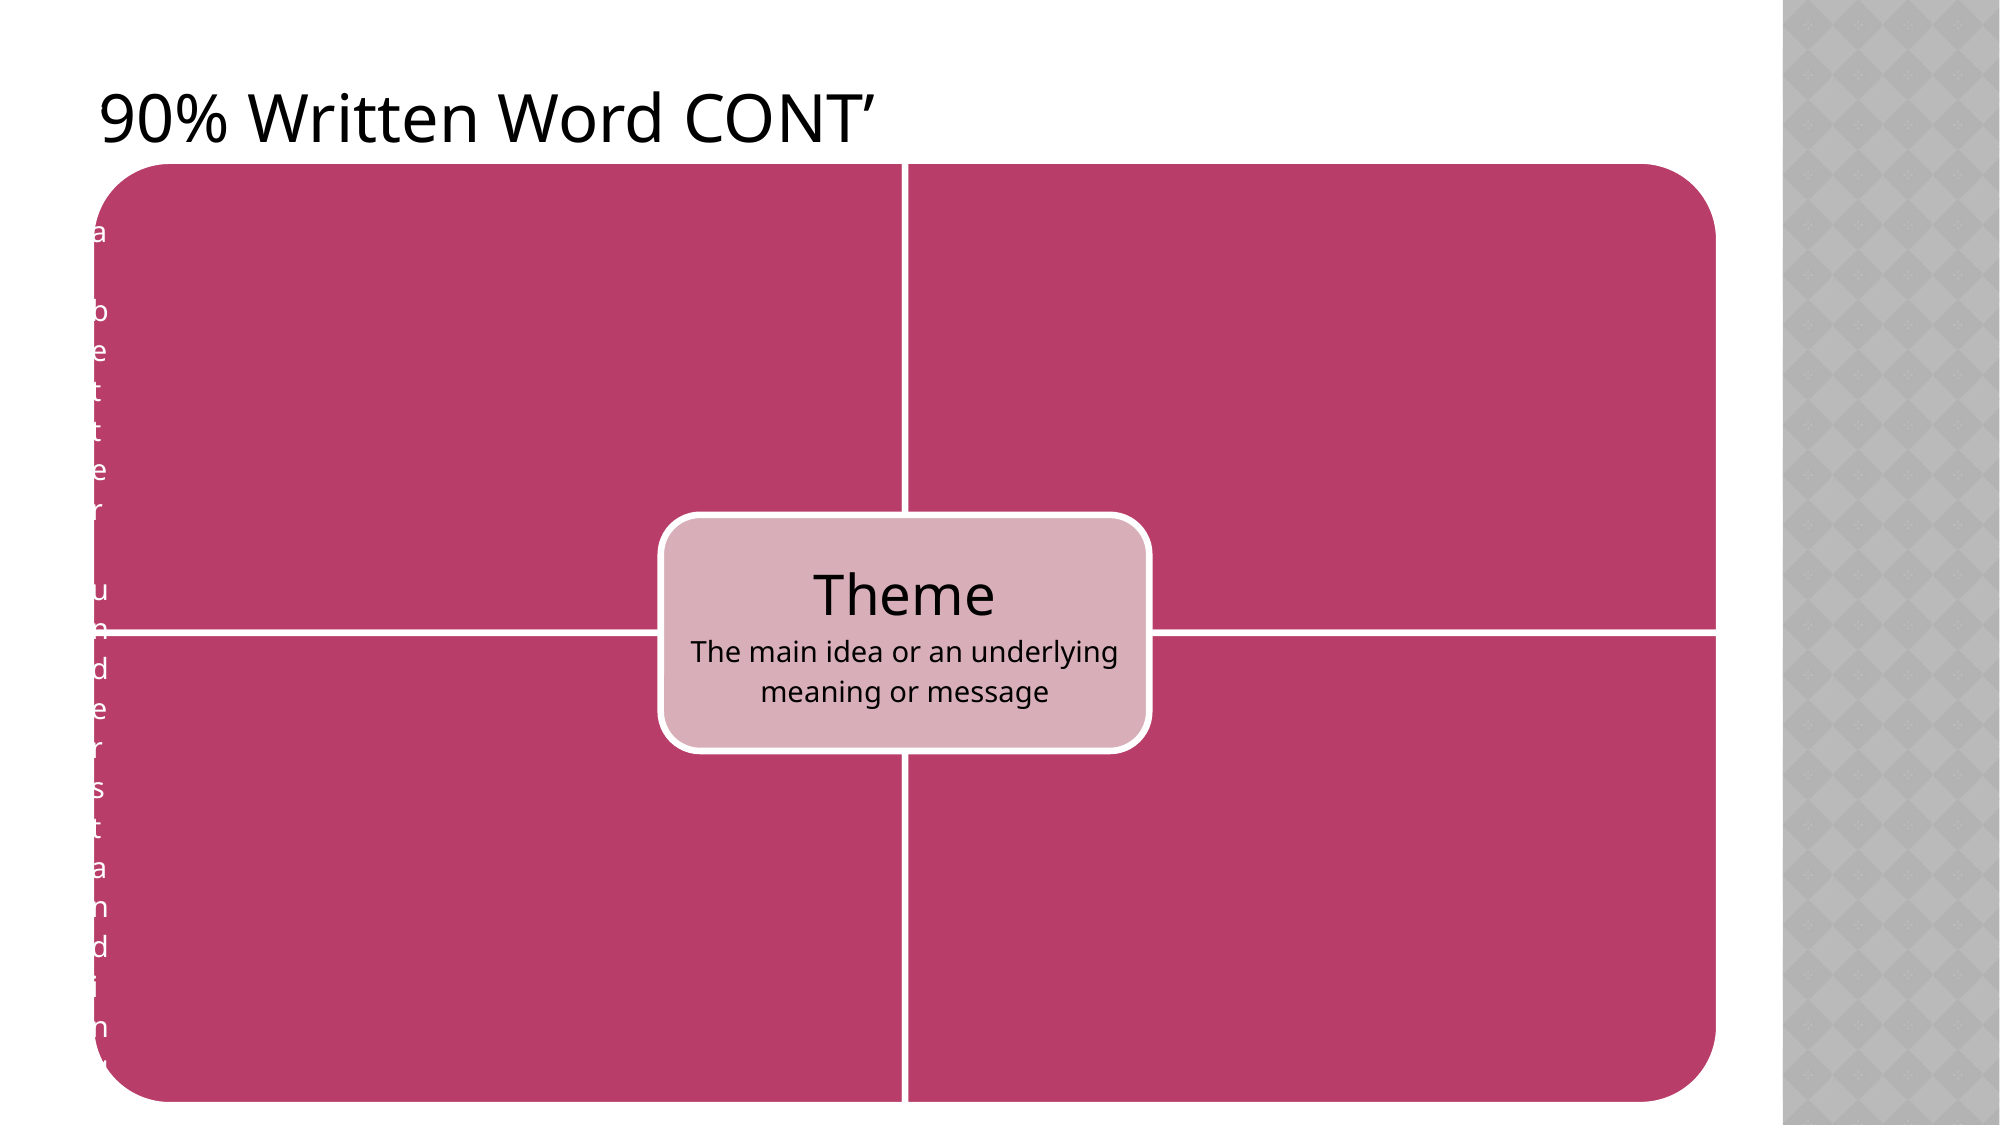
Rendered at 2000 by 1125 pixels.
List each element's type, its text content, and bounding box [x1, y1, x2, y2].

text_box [90, 160, 1720, 1106]
text_box 90% Written Word CONT’ [83, 68, 1199, 163]
